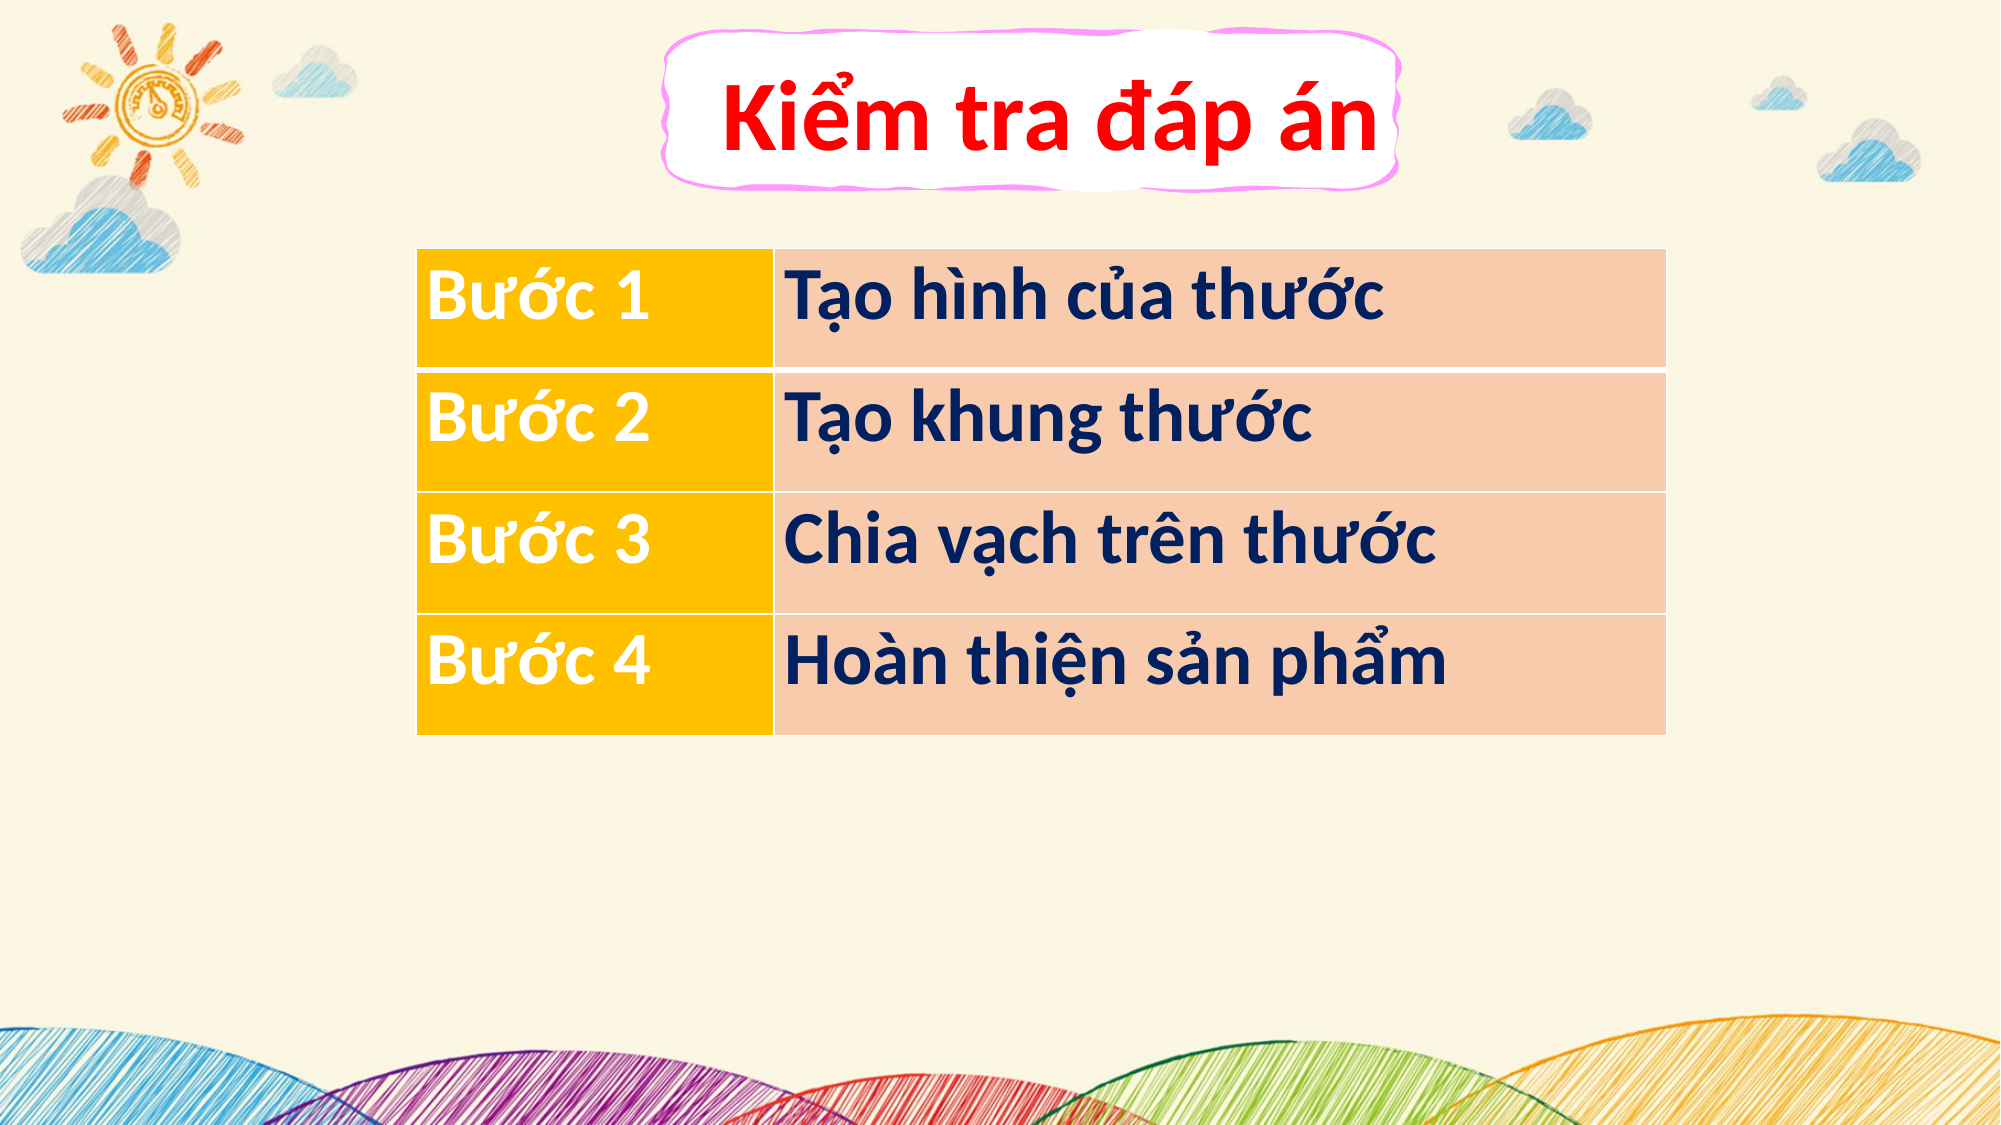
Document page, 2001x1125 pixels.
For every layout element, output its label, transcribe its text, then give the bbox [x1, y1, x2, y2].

table_cell Bước 3 [417, 493, 773, 613]
picture [0, 0, 2001, 1125]
table_header Bước 1 [417, 249, 773, 367]
table_cell Hoàn thiện sản phẩm [775, 615, 1666, 735]
table_header Tạo hình của thước [775, 249, 1666, 367]
table_cell Tạo khung thước [775, 373, 1666, 491]
text_box Kiểm tra đáp án [662, 29, 1400, 192]
table_cell Chia vạch trên thước [775, 493, 1666, 613]
table_cell Bước 4 [417, 615, 773, 735]
table_cell Bước 2 [417, 373, 773, 491]
